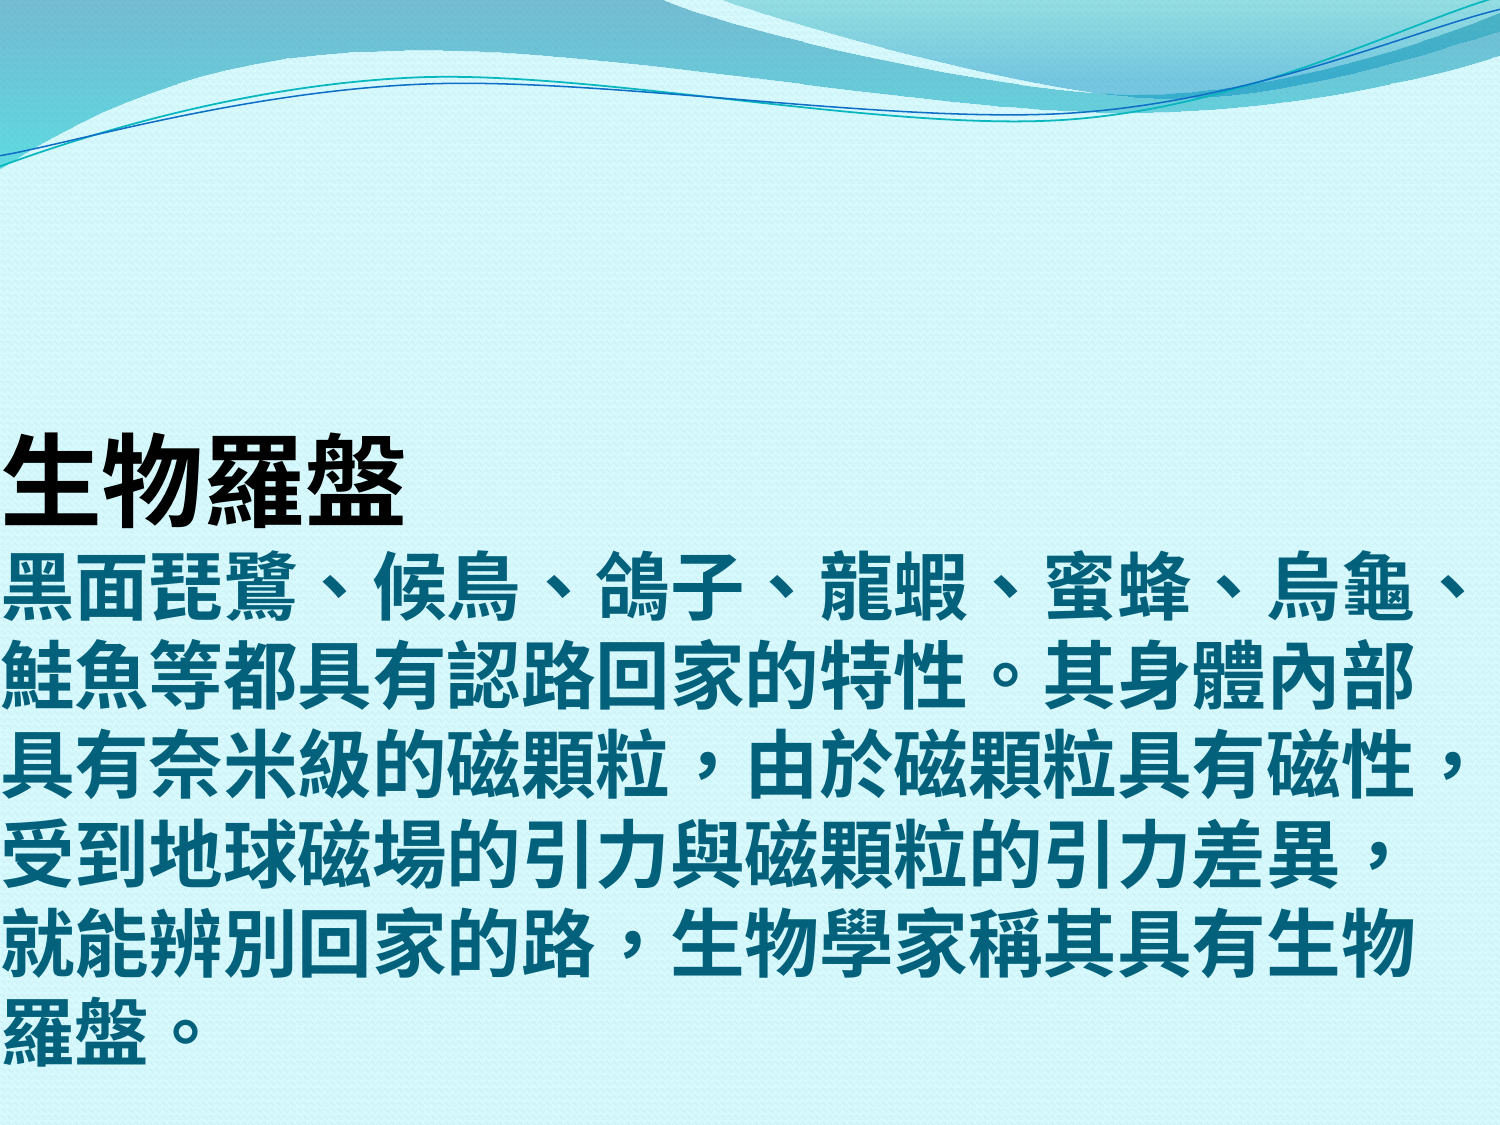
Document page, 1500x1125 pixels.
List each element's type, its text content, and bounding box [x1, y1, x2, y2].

title 生物羅盤 黑面琵鷺、候鳥、鴿子、龍蝦、蜜蜂、烏龜、鮭魚等都具有認路回家的特性。其身體內部具有奈米級的磁顆粒，由於磁顆粒具有磁性，受到地球磁場的引力與磁顆粒的引力差異，就能辨別回家的路，生物學家稱其具有生物羅盤。 [0, 314, 1471, 1125]
